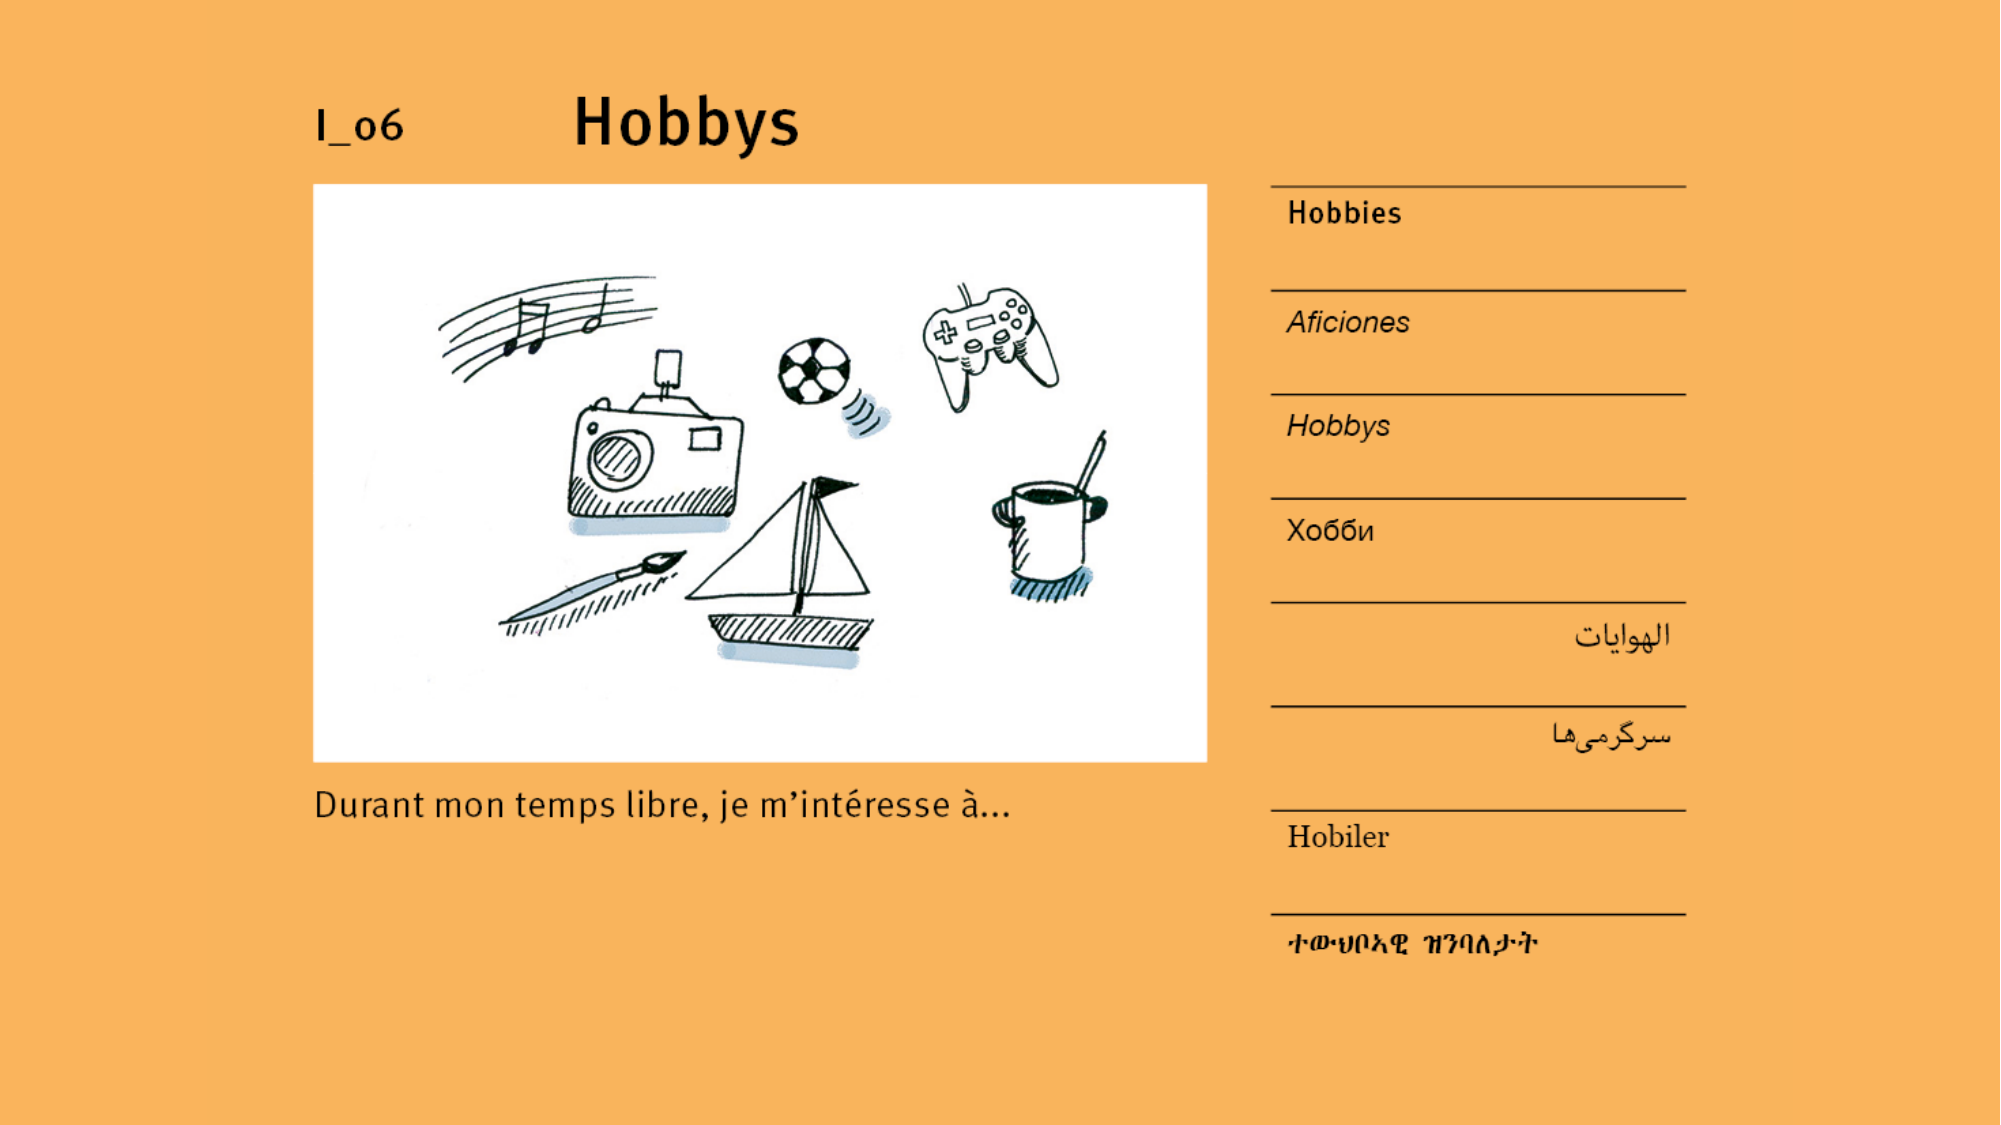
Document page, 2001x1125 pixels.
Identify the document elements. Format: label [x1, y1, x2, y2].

picture [207, 0, 1793, 1125]
